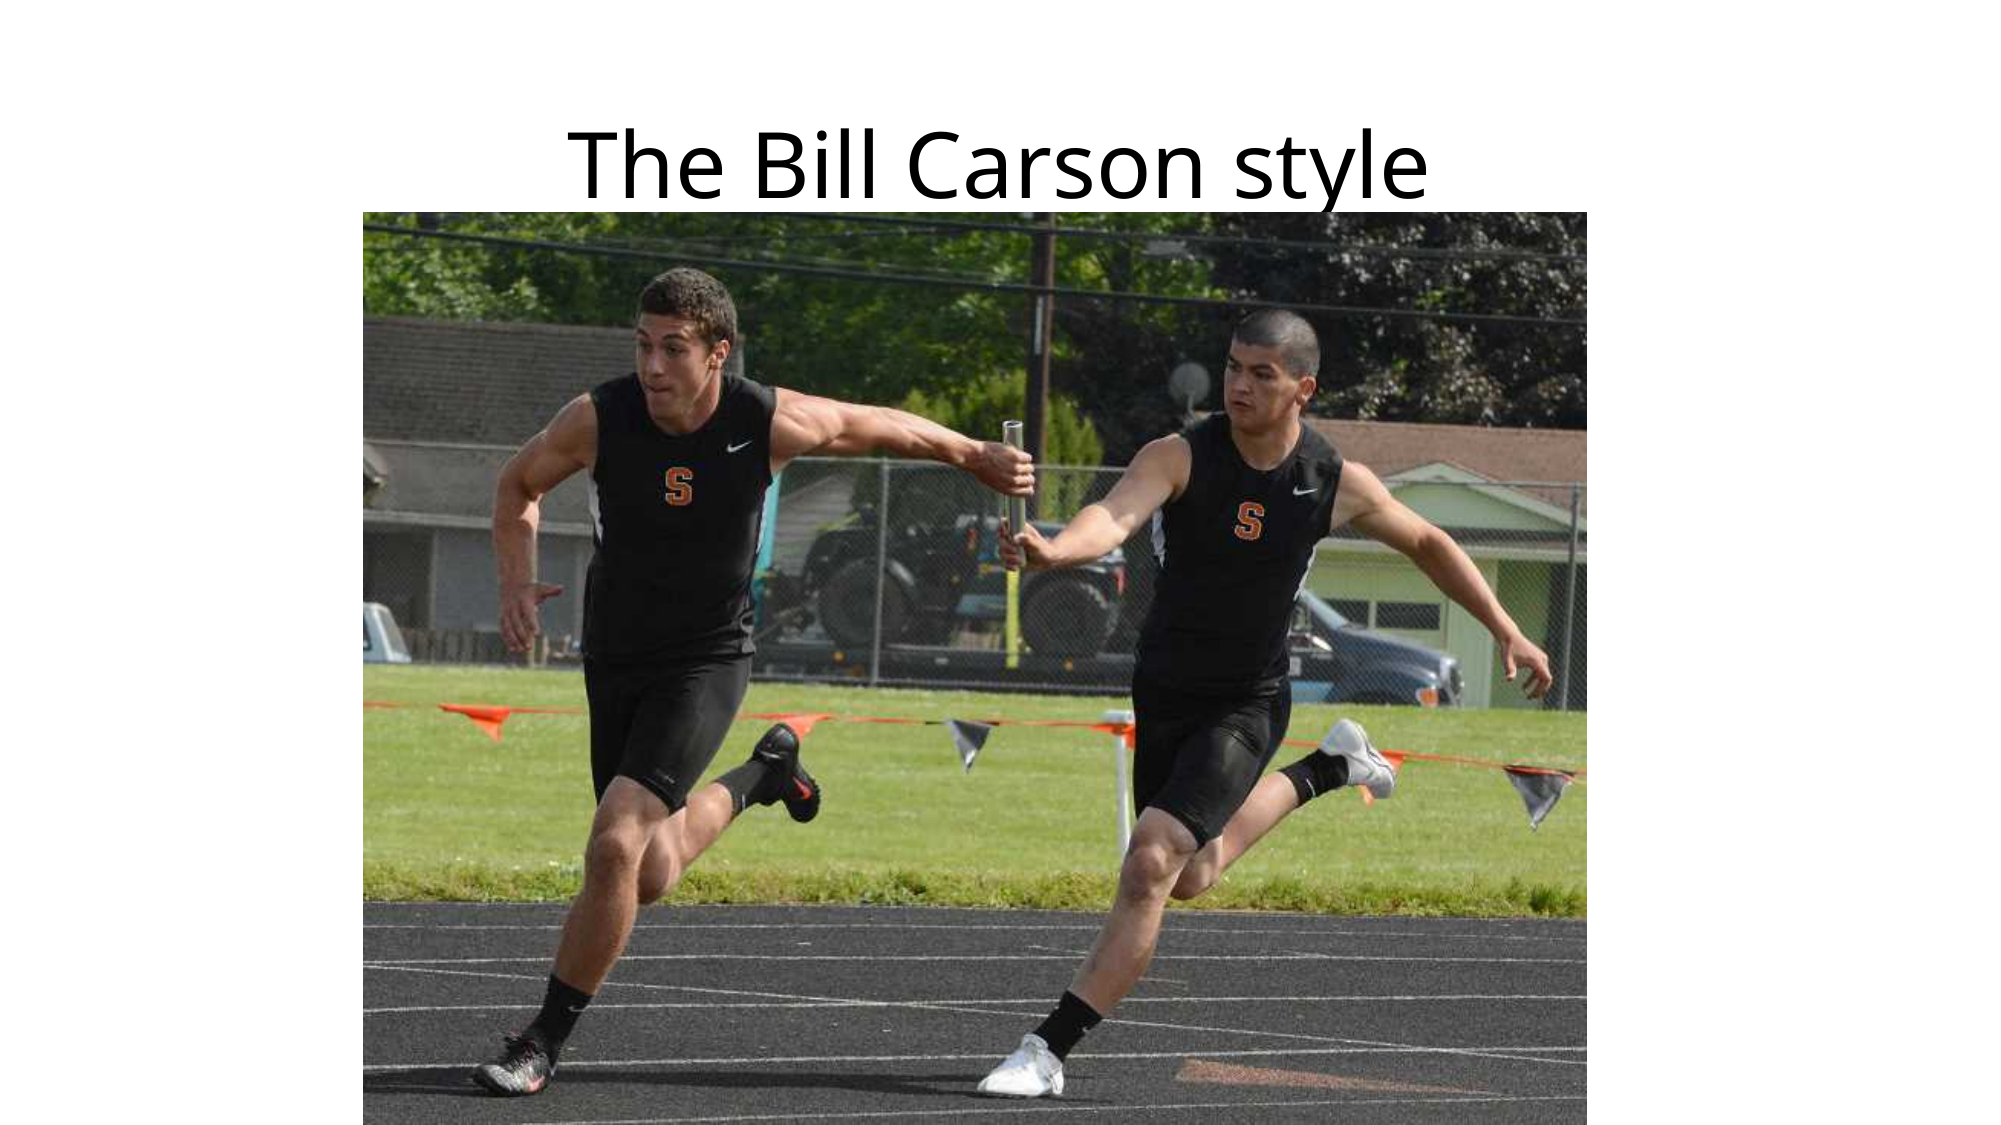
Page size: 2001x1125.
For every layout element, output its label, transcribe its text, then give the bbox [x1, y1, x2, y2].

title The Bill Carson style [137, 59, 1863, 278]
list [363, 212, 1587, 1125]
